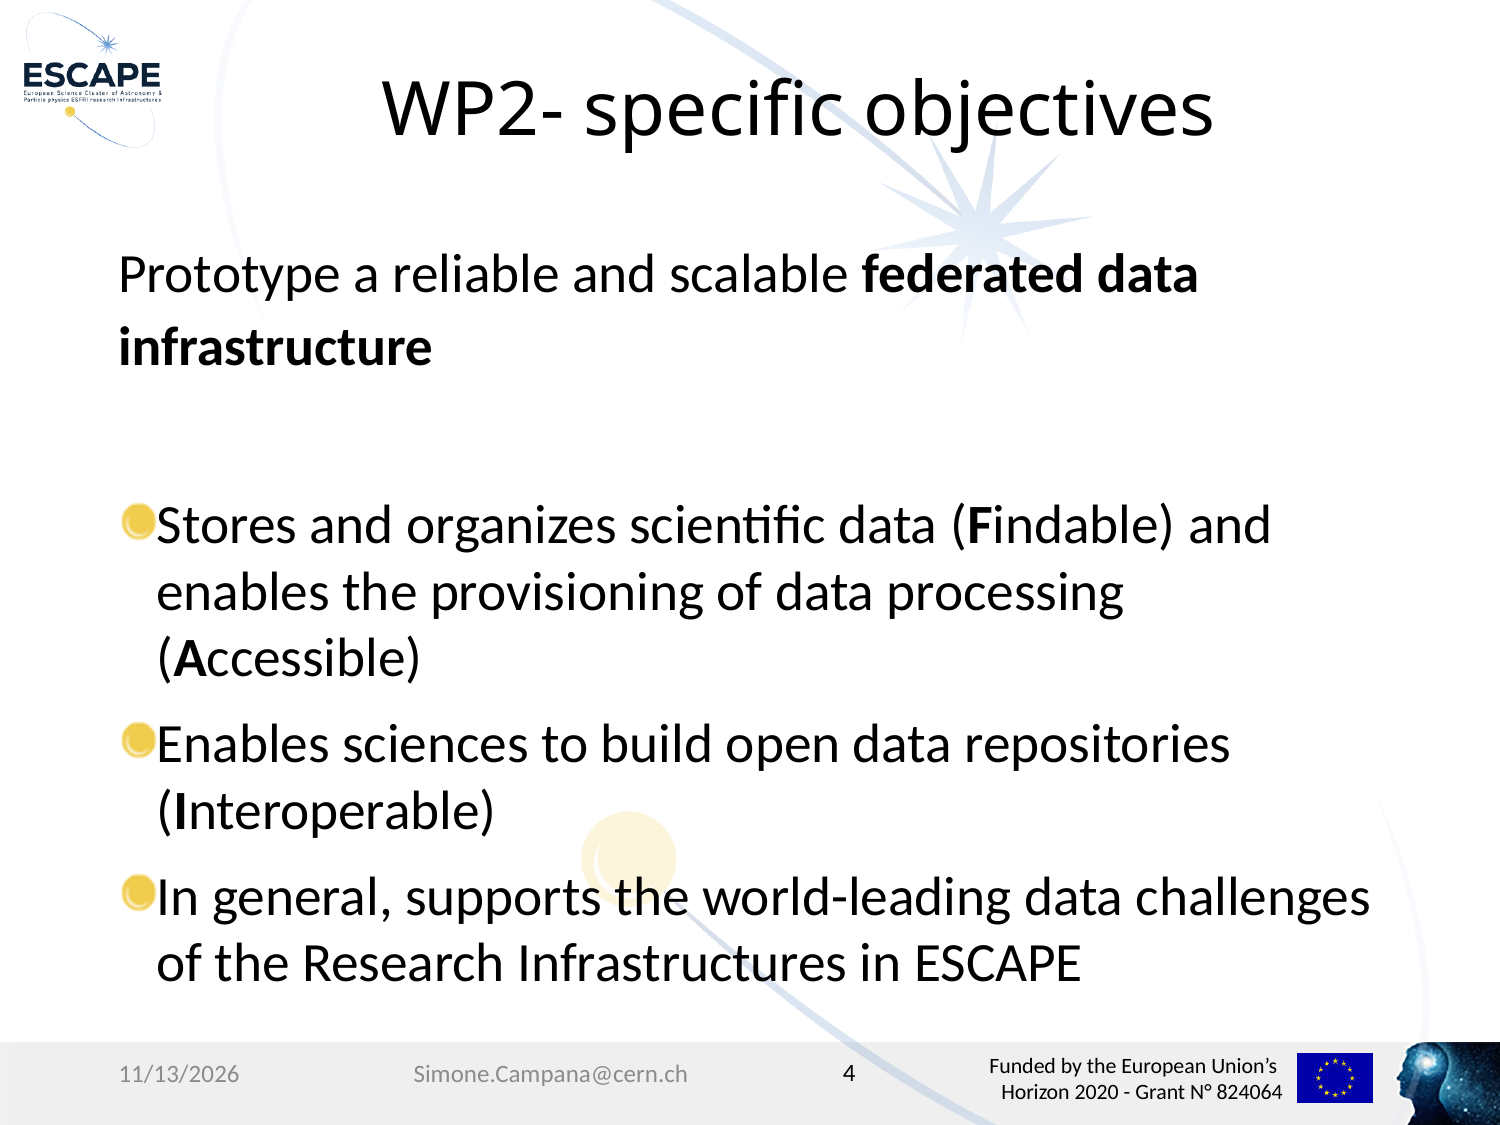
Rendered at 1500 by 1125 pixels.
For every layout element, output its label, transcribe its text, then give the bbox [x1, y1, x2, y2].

footer Simone.Campana@cern.ch [321, 1042, 782, 1103]
title WP2- specific objectives [200, 26, 1397, 196]
picture [0, 0, 1500, 1125]
slide_number 4 [804, 1041, 895, 1101]
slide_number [103, 1042, 296, 1103]
list Prototype a reliable and scalable federated data infrastructure Stores and organizes scientific data (Findable) and enables the provisioning of data processing (Accessible) Enables sciences to build open data repositories (Interoperable) In general, supports the world-leading data challenges of the Research Infrastructures in ESCAPE [103, 222, 1397, 1014]
